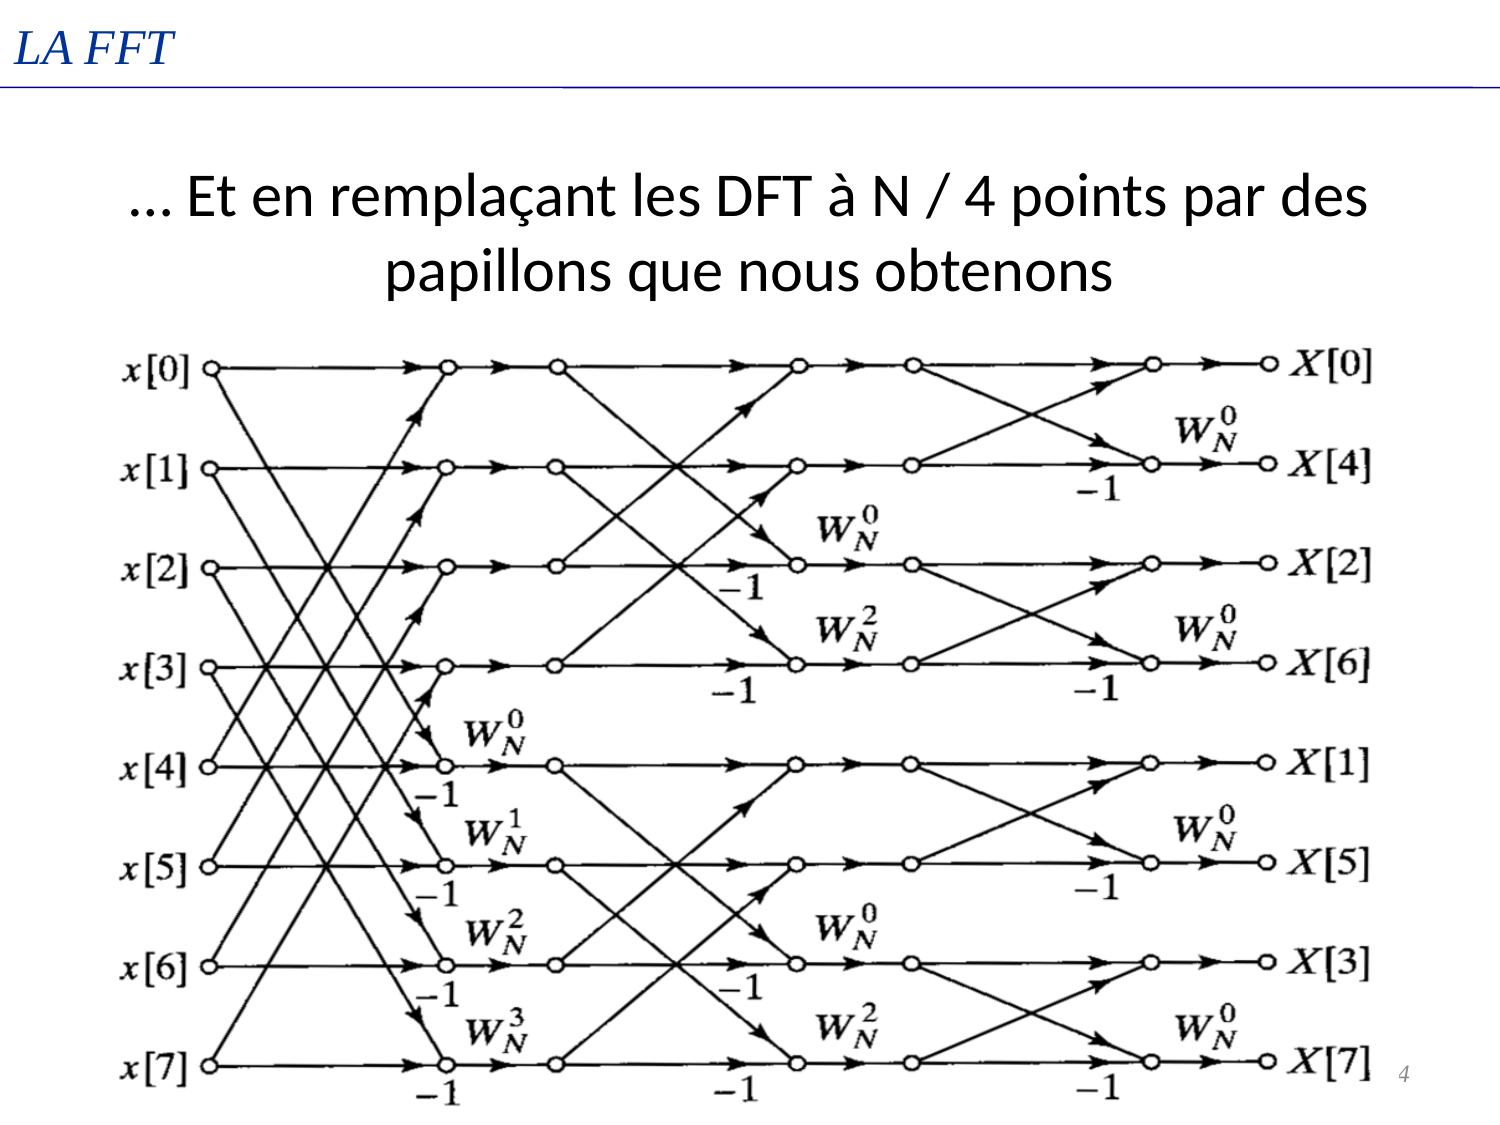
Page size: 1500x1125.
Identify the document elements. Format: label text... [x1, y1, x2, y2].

picture [91, 329, 1399, 1113]
slide_number 124 [1402, 1042, 1425, 1103]
title … Et en remplaçant les DFT à N / 4 points par des papillons que nous obtenons [75, 135, 1425, 323]
text_box LA FFT [0, 6, 561, 82]
